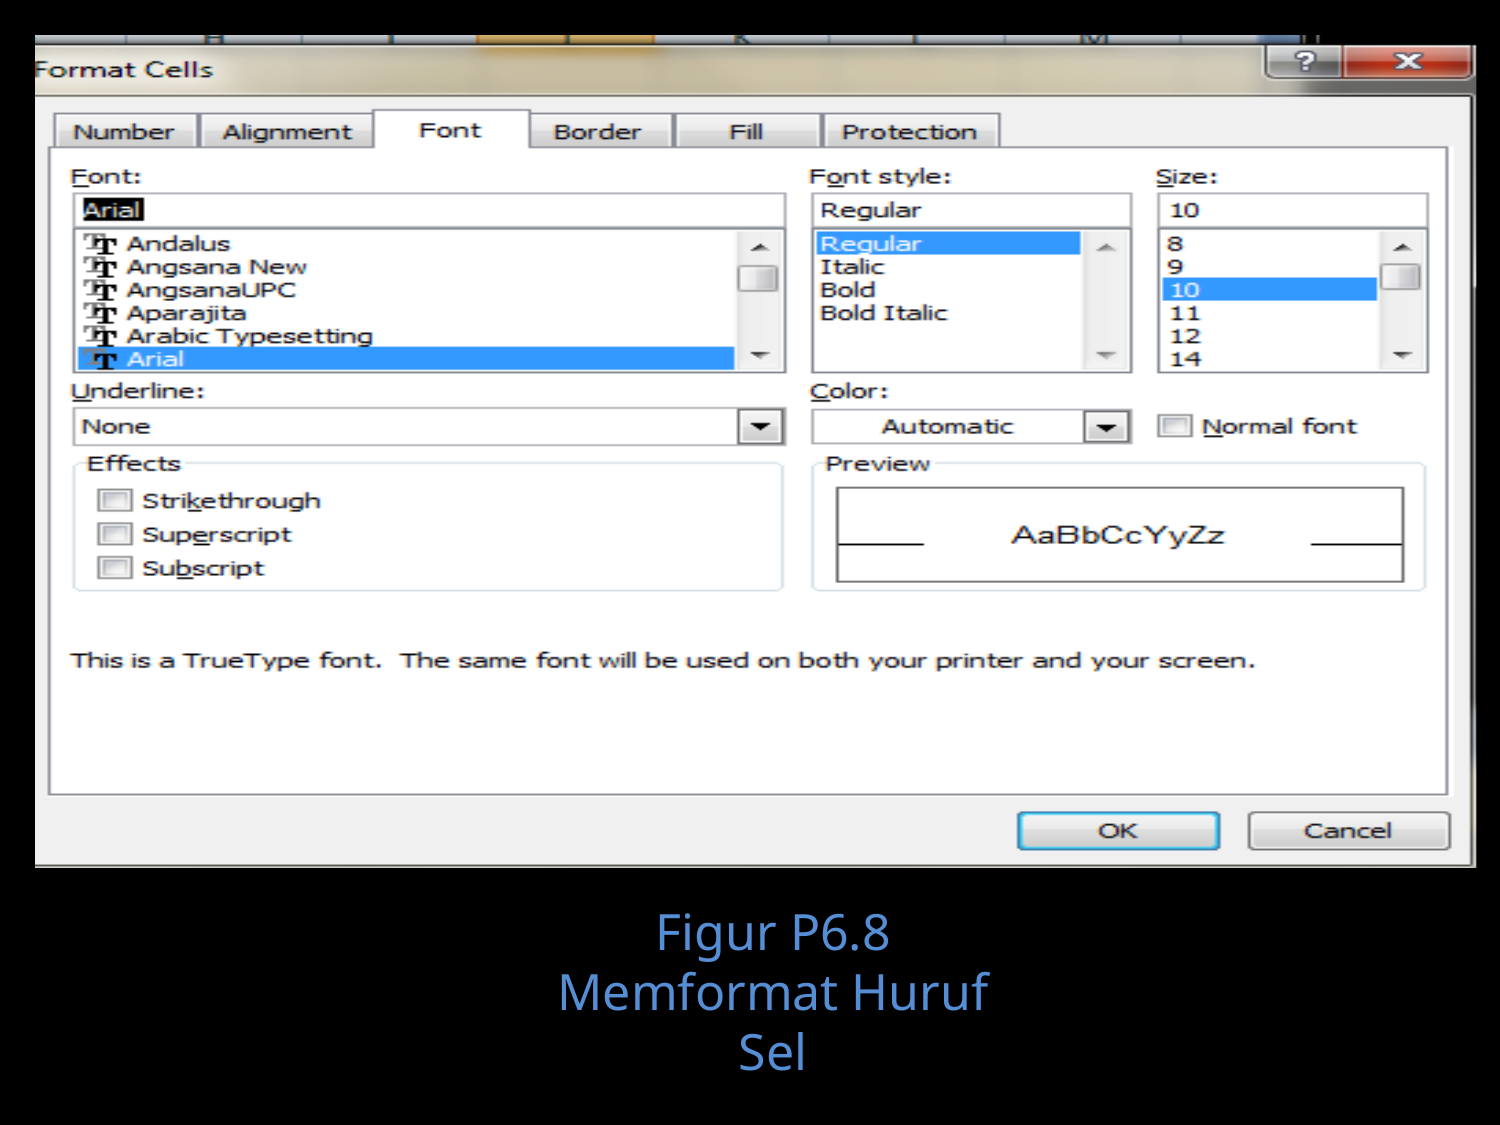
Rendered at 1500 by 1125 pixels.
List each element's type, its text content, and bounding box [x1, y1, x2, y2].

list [34, 34, 1477, 868]
text_box Figur P6.8 Memformat Huruf Sel [537, 900, 1010, 1080]
